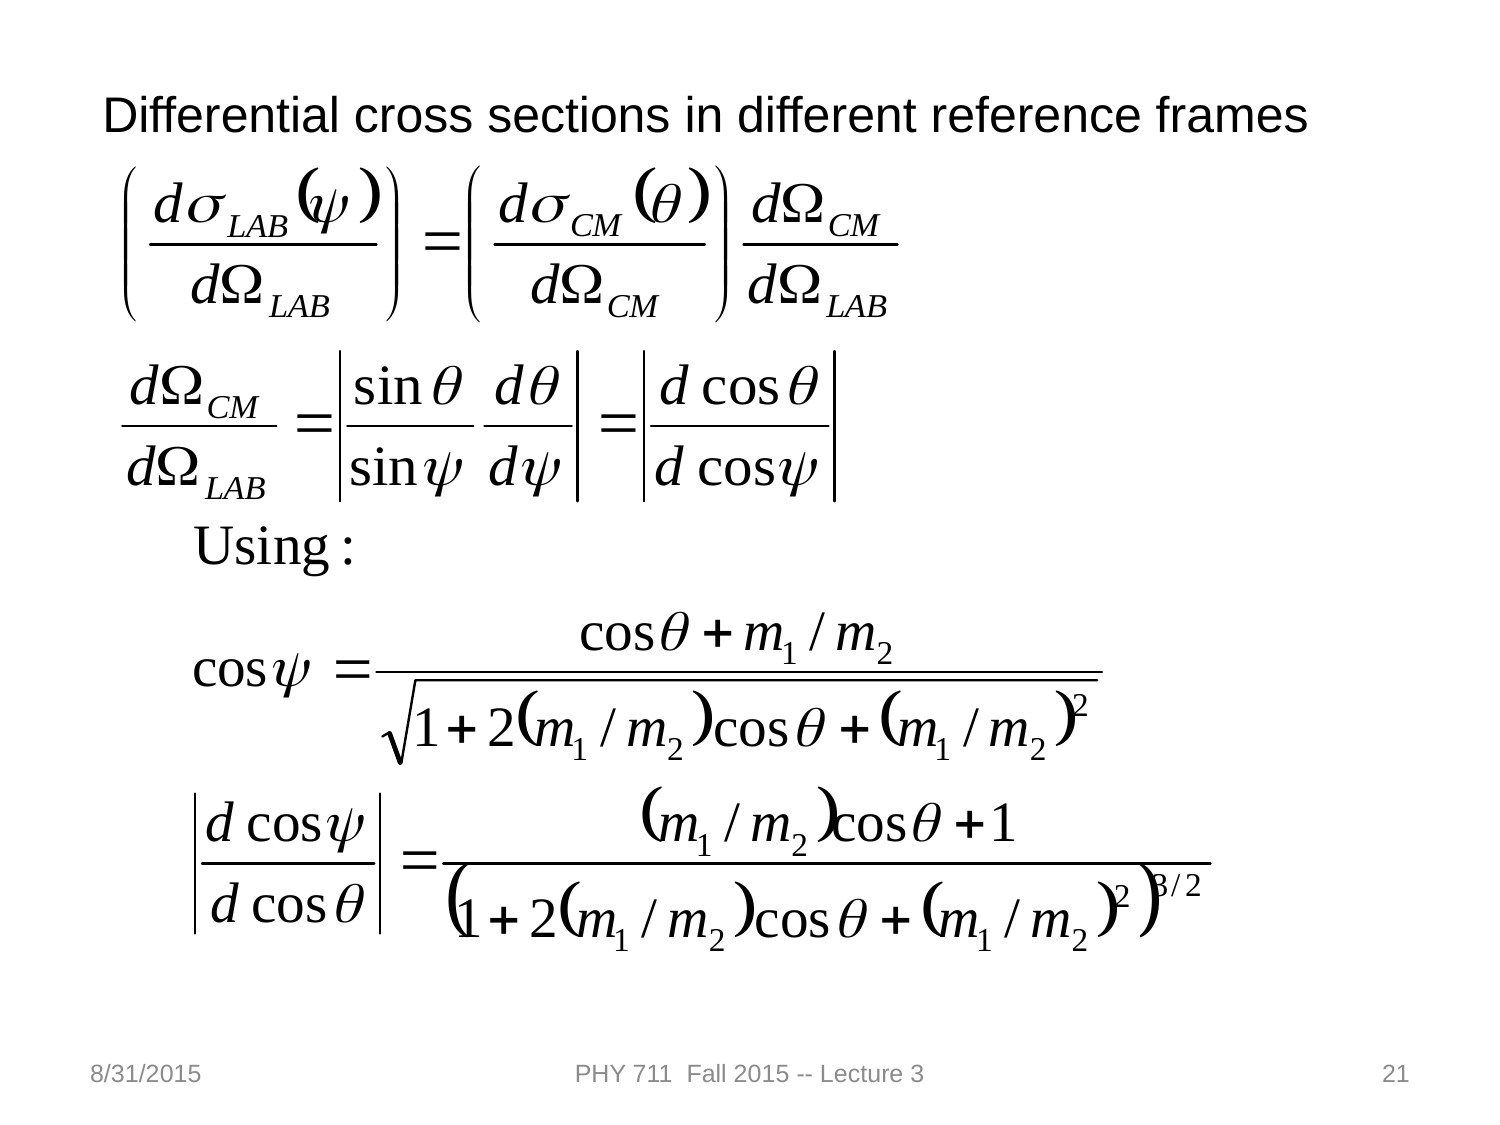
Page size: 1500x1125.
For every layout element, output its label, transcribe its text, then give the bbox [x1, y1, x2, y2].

text_box Differential cross sections in different reference frames [87, 74, 1413, 150]
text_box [112, 152, 910, 515]
slide_number 21 [1074, 1042, 1425, 1103]
footer PHY 711 Fall 2015 -- Lecture 3 [512, 1042, 988, 1103]
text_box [184, 514, 1225, 962]
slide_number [75, 1042, 425, 1103]
